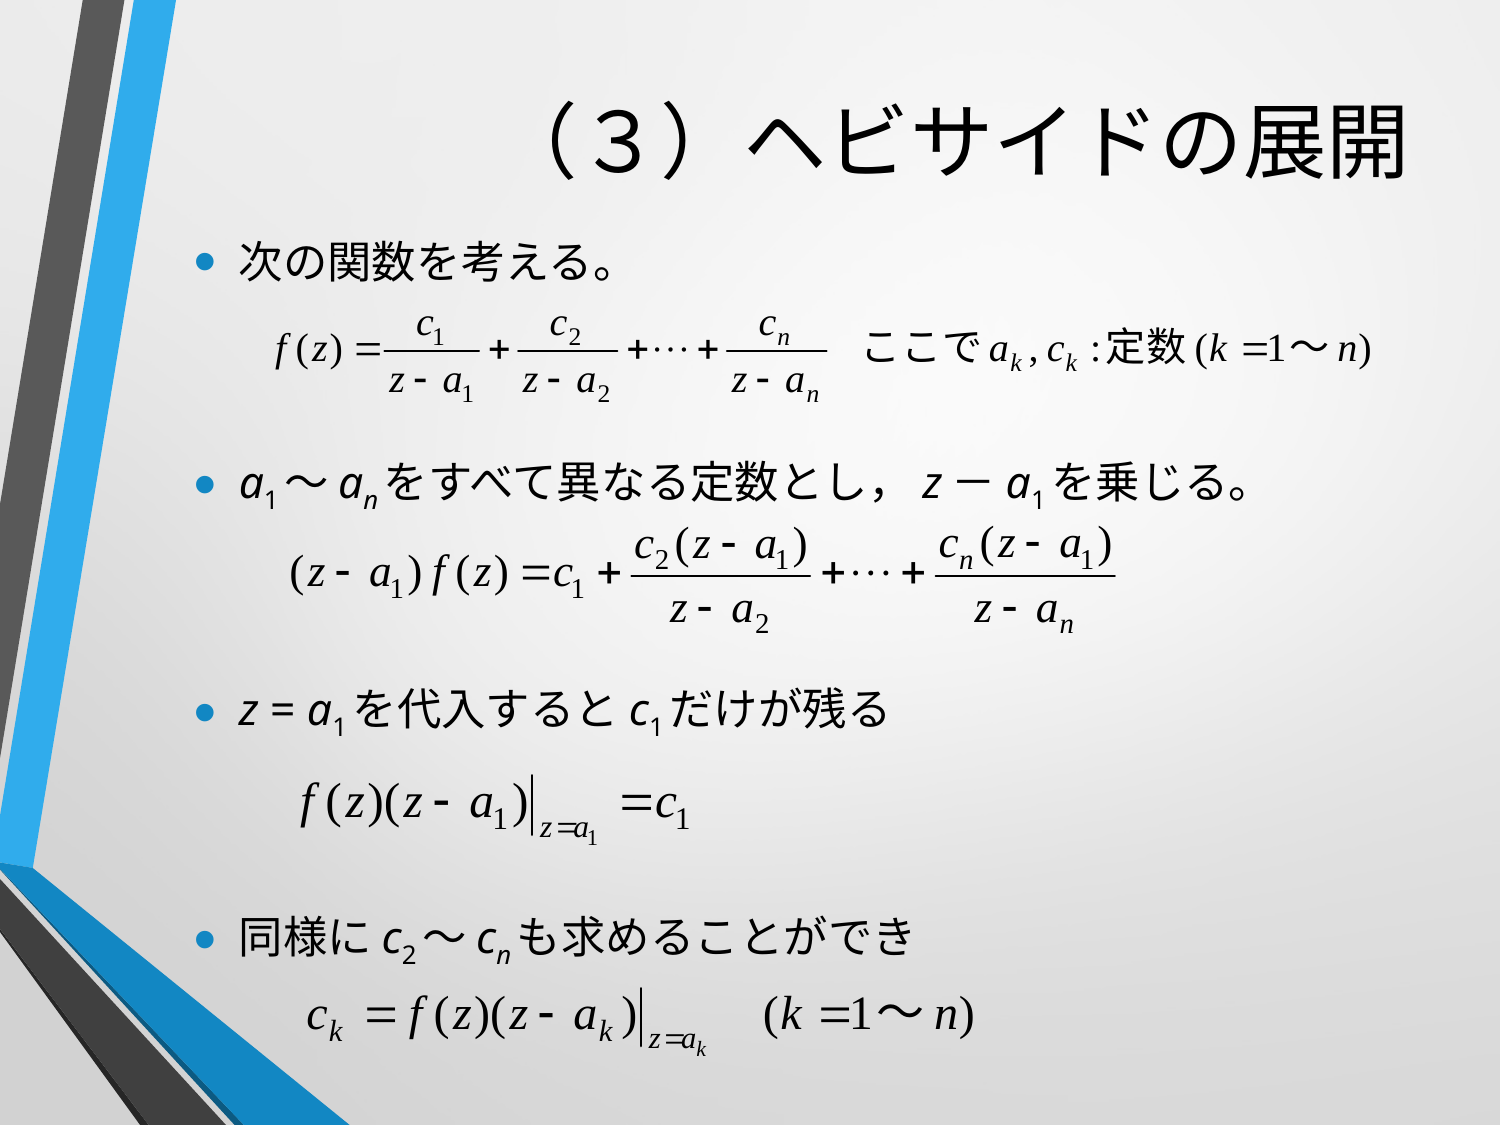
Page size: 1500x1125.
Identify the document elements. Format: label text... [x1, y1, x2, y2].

list 次の関数を考える。 a1～anをすべて異なる定数とし，z－a1を乗じる。 z = a1を代入するとc1だけが残る 同様にc2～cnも求めることができ [178, 226, 1443, 978]
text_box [299, 976, 987, 1069]
title （３）ヘビサイドの展開 [161, 61, 1425, 218]
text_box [282, 763, 698, 858]
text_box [260, 295, 1379, 413]
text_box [282, 512, 1170, 645]
